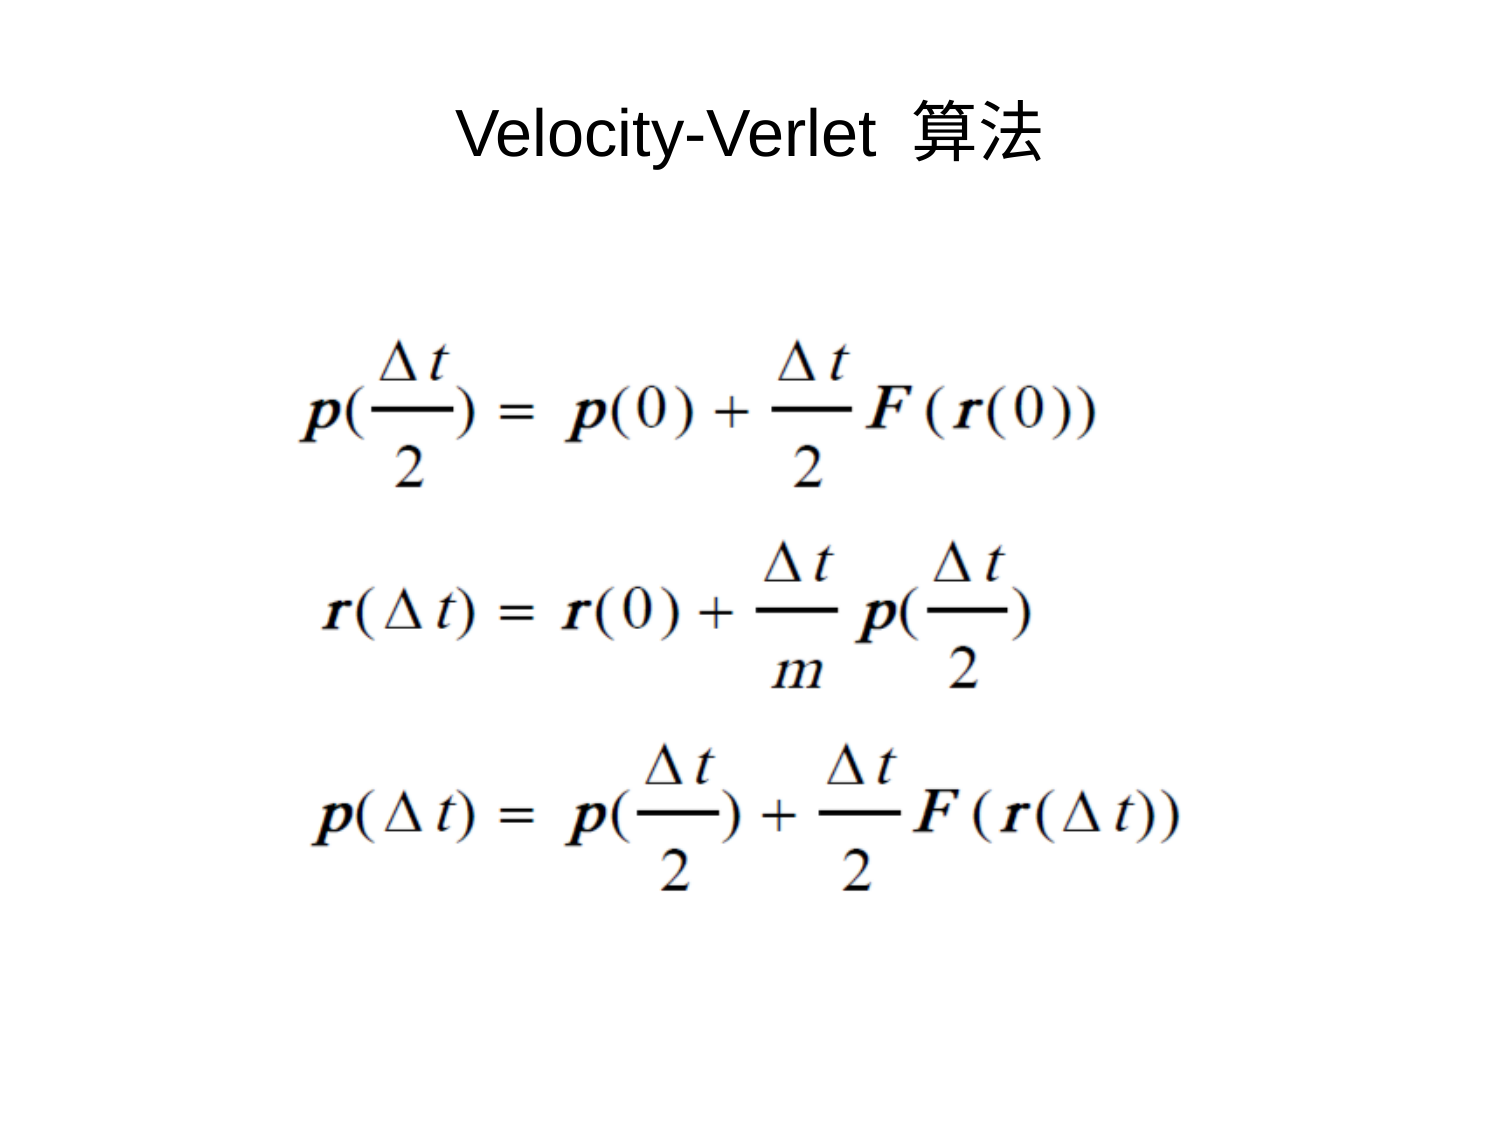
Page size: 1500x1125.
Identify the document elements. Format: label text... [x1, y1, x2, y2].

picture [237, 303, 1263, 927]
text_box Velocity-Verlet 算法 [381, 82, 1119, 177]
